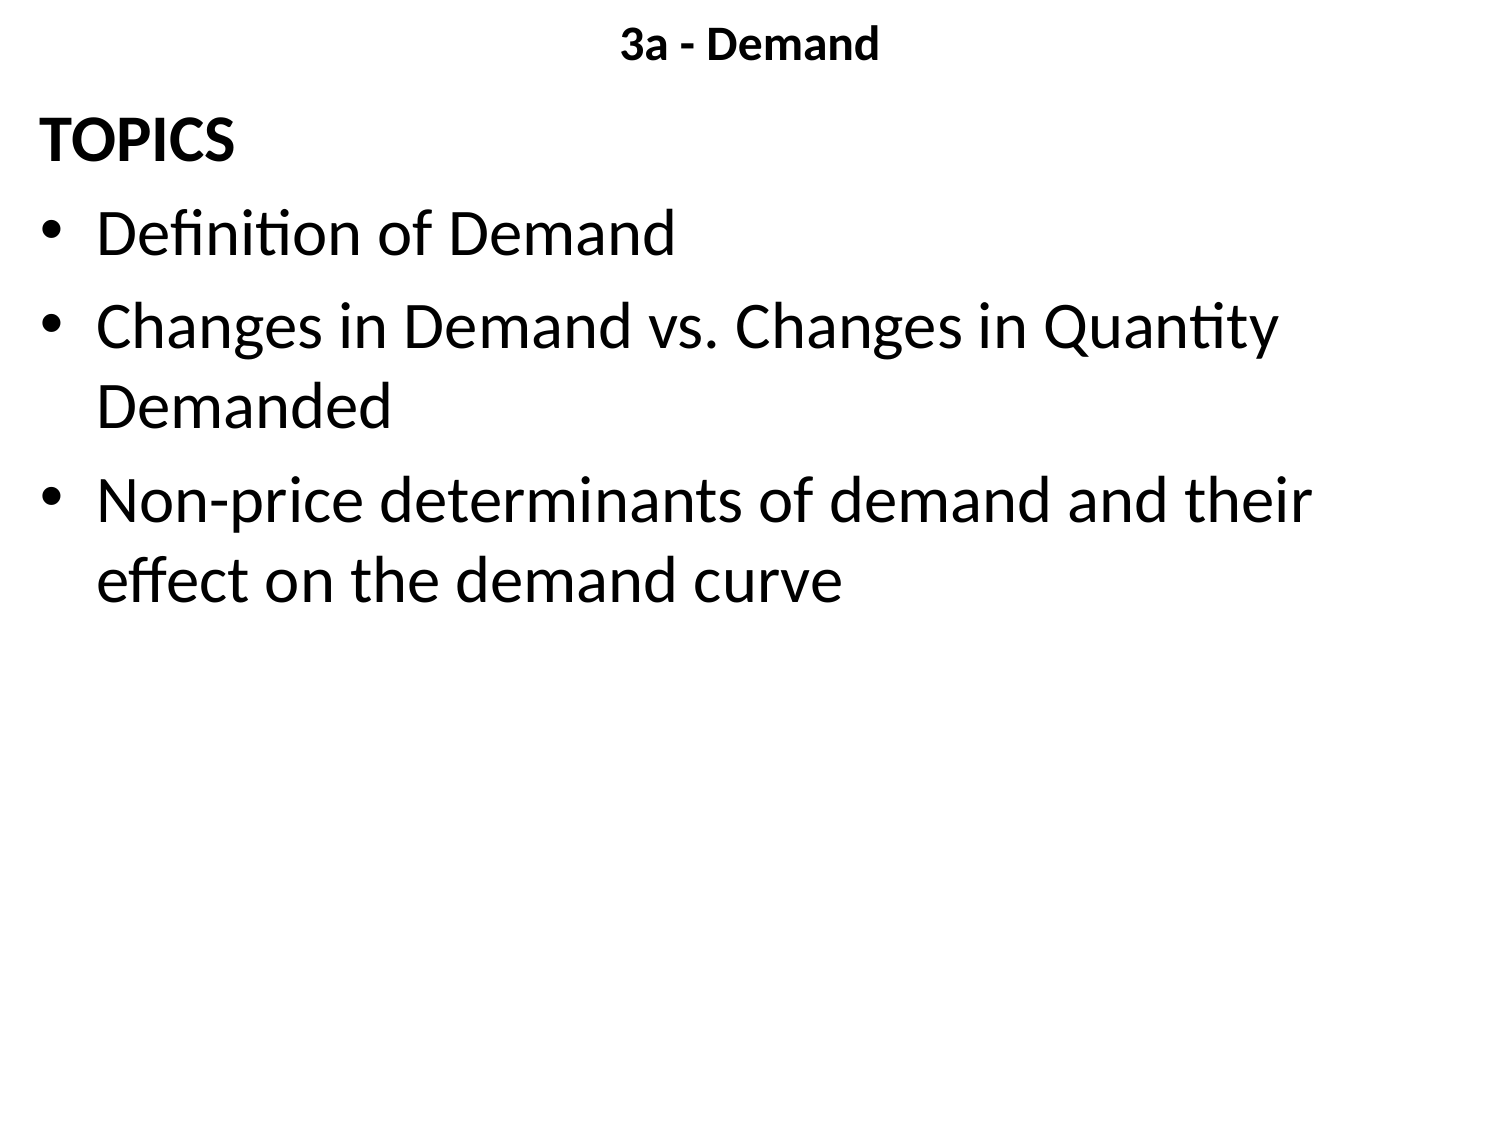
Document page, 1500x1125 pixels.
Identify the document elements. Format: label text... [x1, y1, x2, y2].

list TOPICS Definition of Demand Changes in Demand vs. Changes in Quantity Demanded Non-price determinants of demand and their effect on the demand curve [24, 87, 1475, 1088]
title 3a - Demand [75, 3, 1425, 79]
